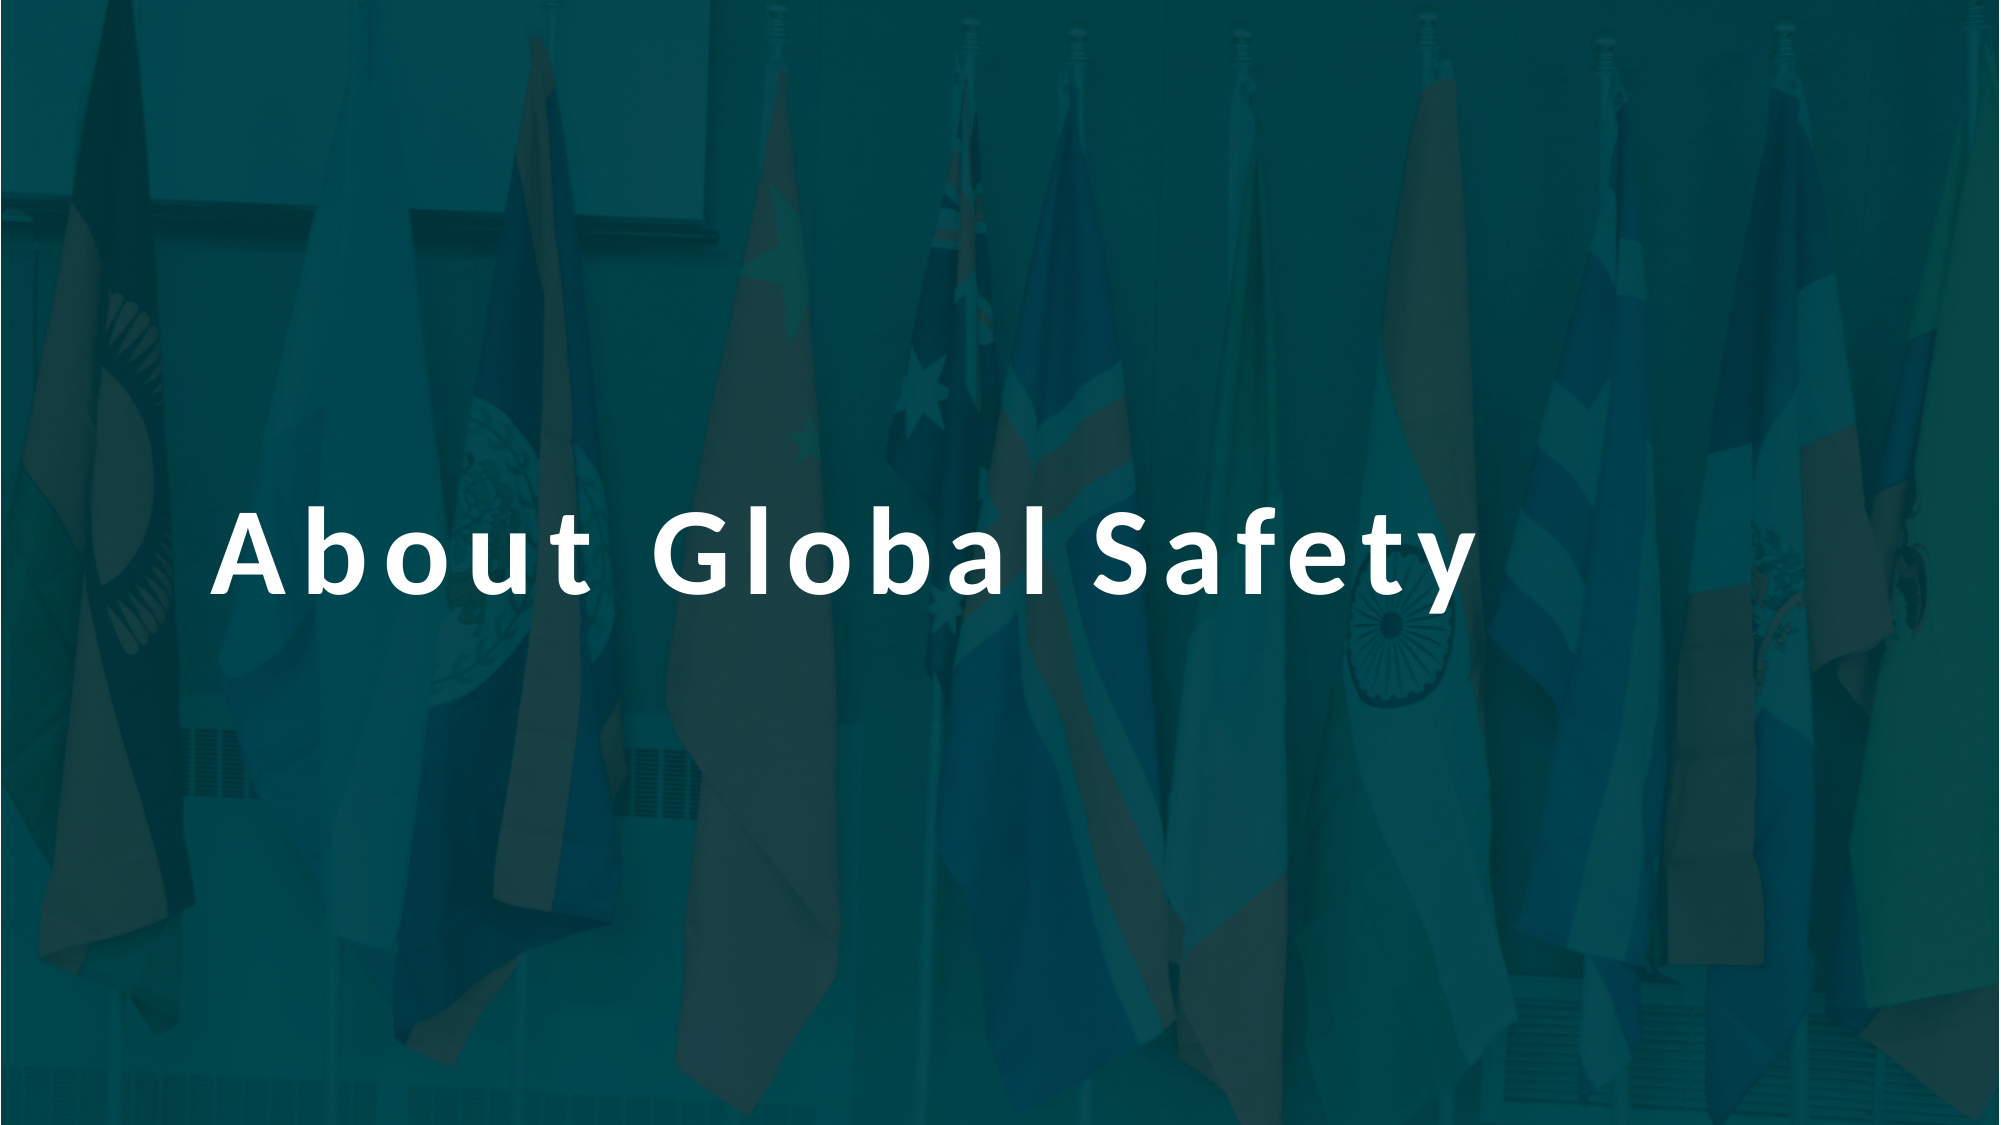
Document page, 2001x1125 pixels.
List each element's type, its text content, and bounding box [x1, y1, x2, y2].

picture [1, 0, 1999, 1125]
title About Global Safety [208, 467, 1495, 658]
